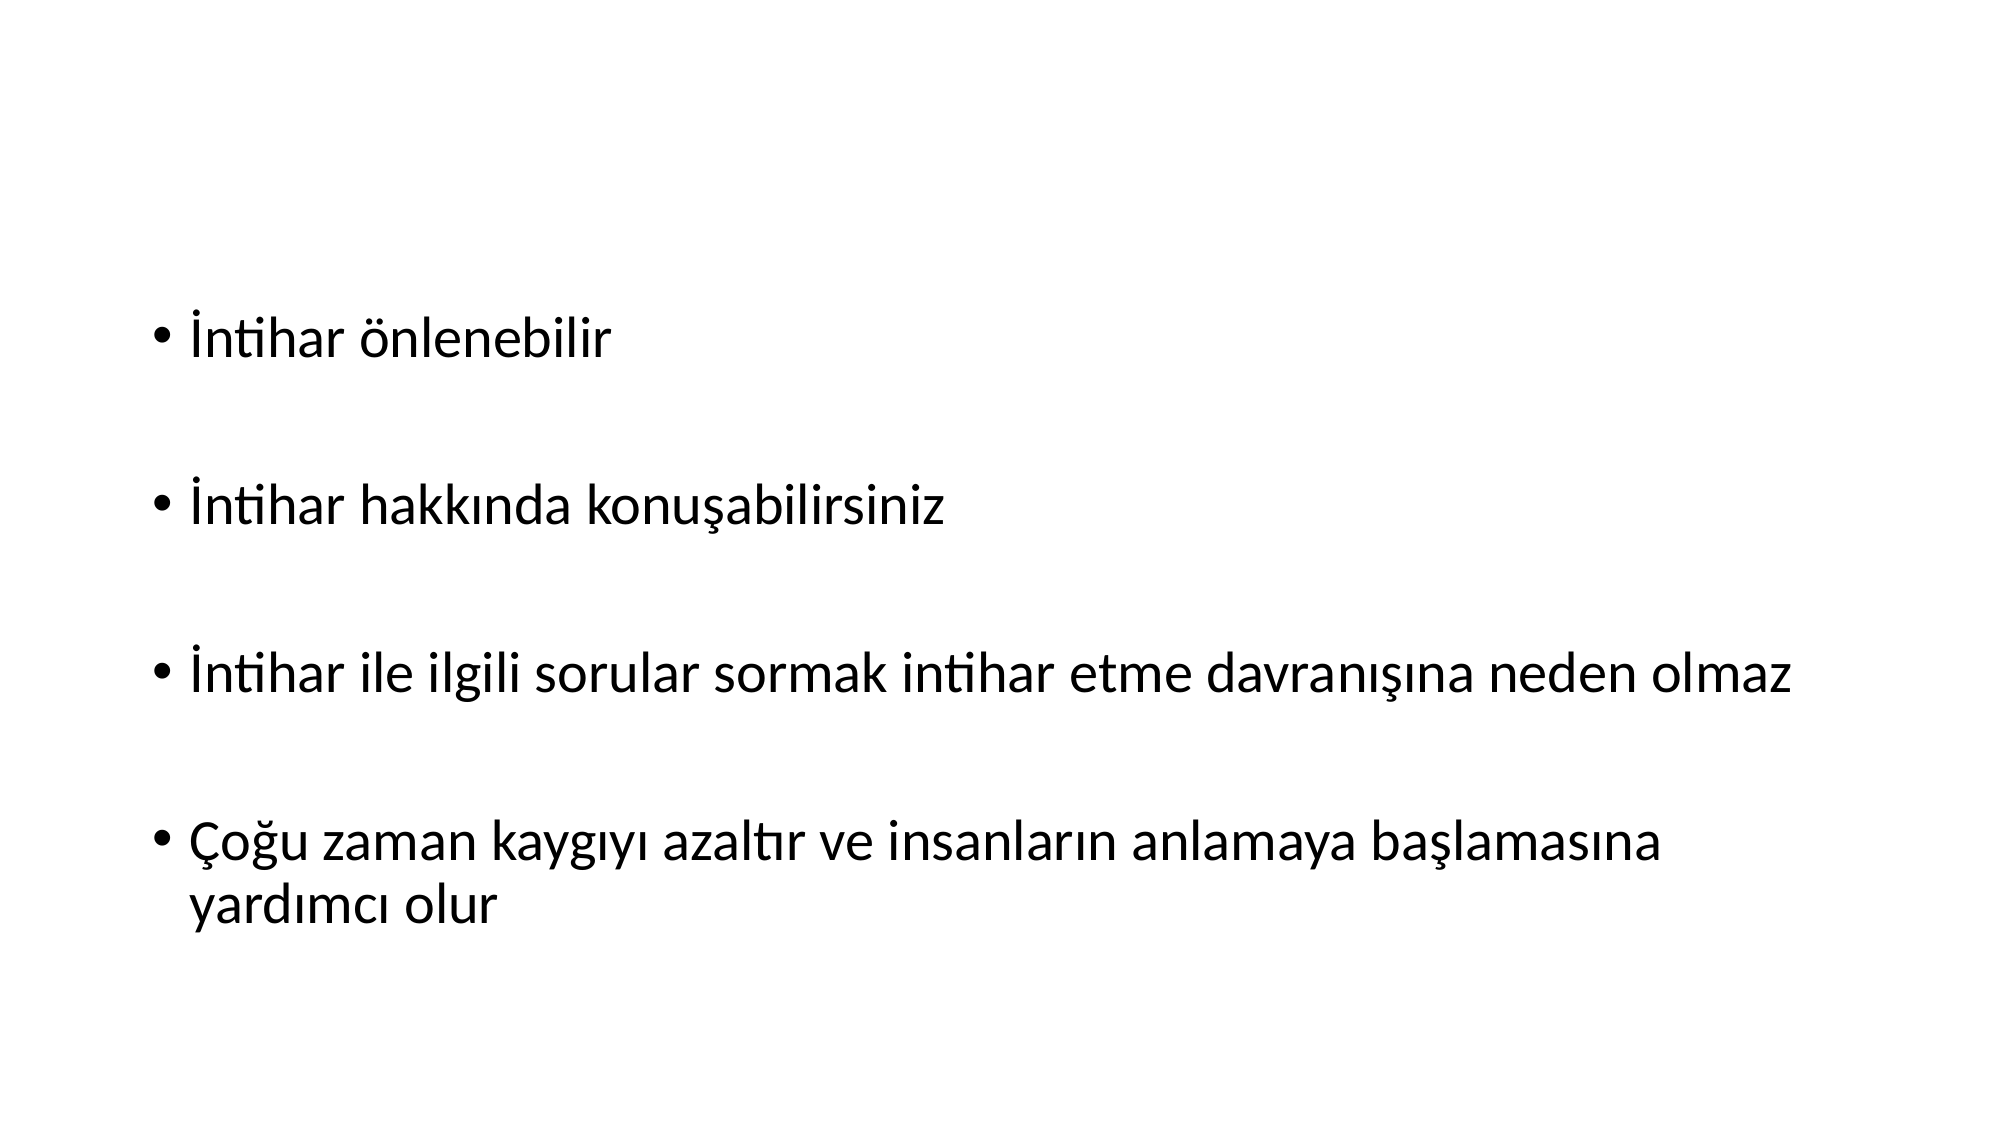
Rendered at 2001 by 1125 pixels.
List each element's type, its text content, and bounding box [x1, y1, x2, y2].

list İntihar önlenebilir İntihar hakkında konuşabilirsiniz İntihar ile ilgili sorular sormak intihar etme davranışına neden olmaz Çoğu zaman kaygıyı azaltır ve insanların anlamaya başlamasına yardımcı olur [137, 299, 1863, 1014]
